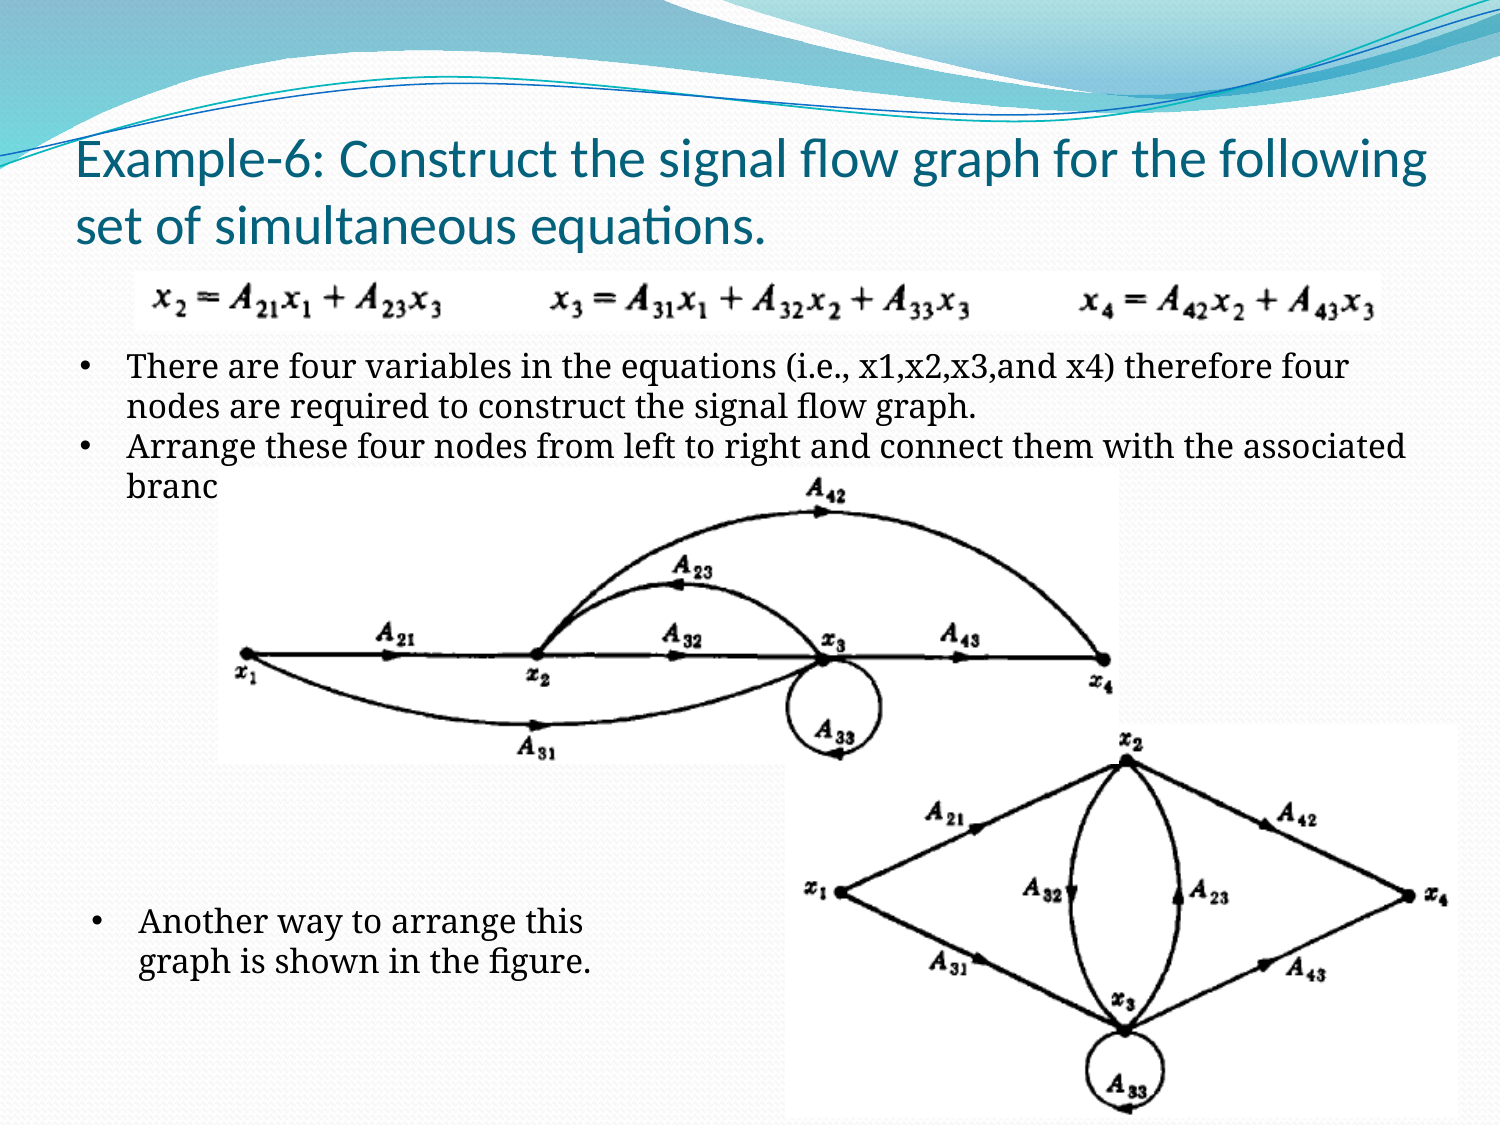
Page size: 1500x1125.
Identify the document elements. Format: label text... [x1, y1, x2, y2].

text_box Another way to arrange this graph is shown in the figure. [76, 893, 656, 988]
picture [135, 271, 1382, 331]
picture [785, 725, 1458, 1118]
text_box There are four variables in the equations (i.e., x1,x2,x3,and x4) therefore four nodes are required to construct the signal flow graph. Arrange these four nodes from left to right and connect them with the associated branches. [64, 338, 1459, 513]
title Example-6: Construct the signal flow graph for the following set of simultaneous equations. [75, 113, 1438, 256]
picture [218, 467, 1119, 764]
